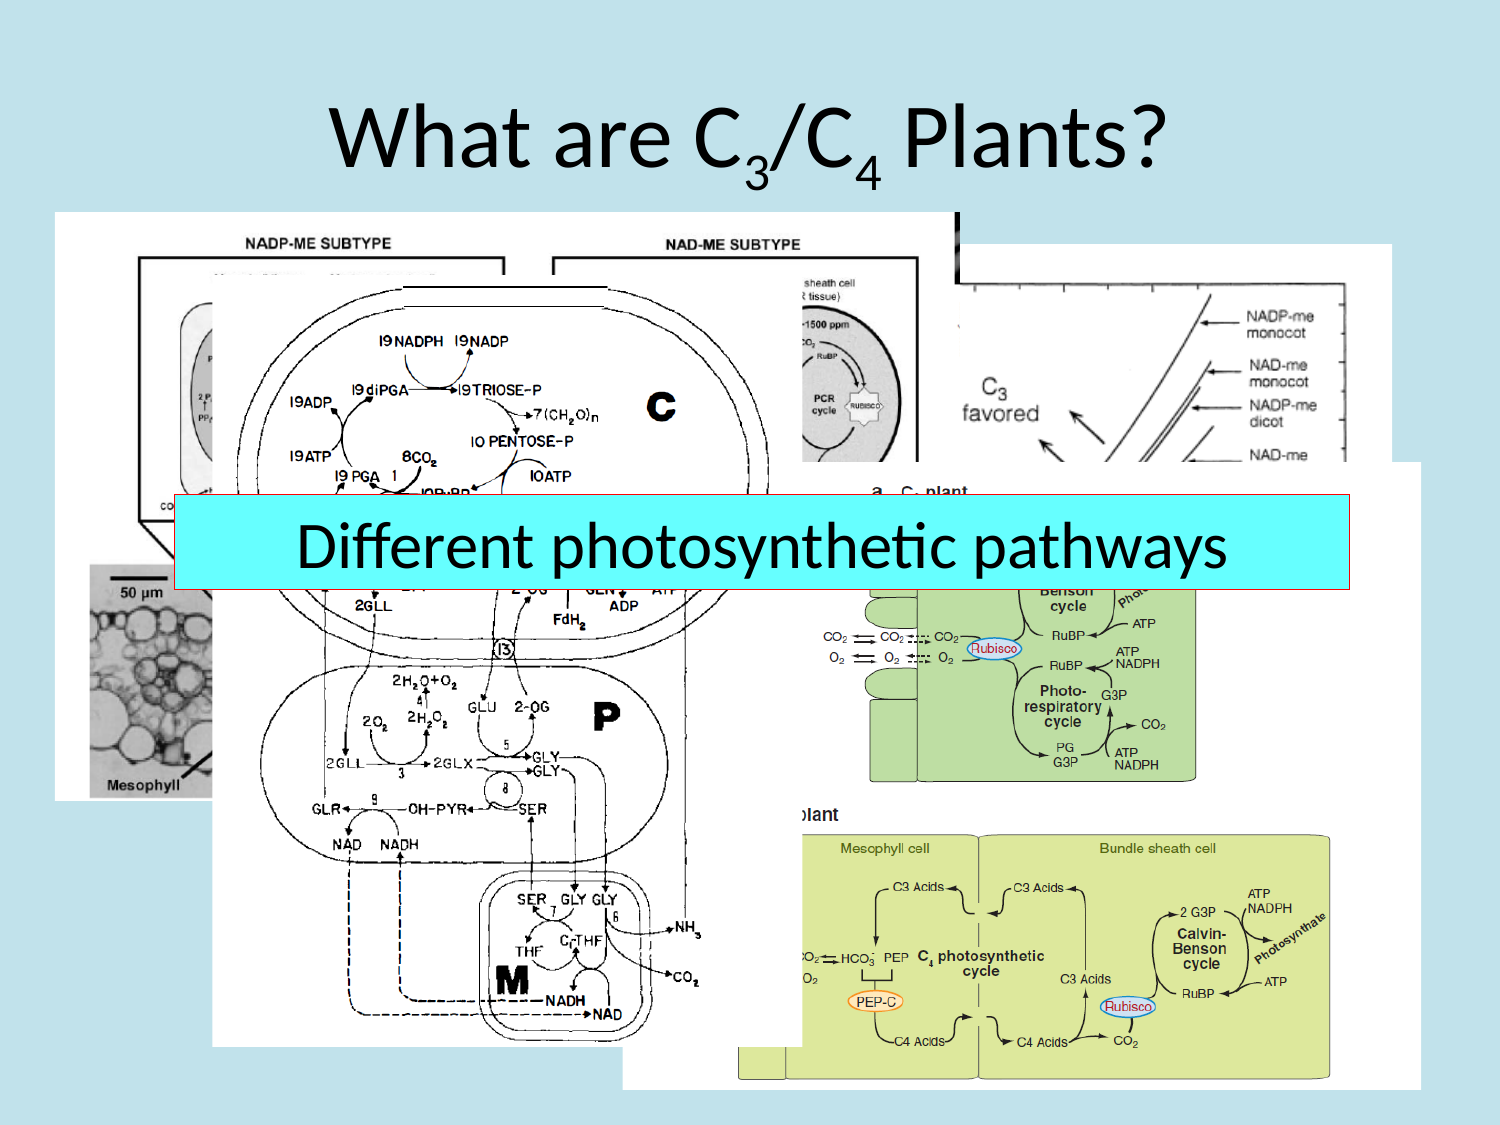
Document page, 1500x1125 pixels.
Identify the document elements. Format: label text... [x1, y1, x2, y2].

picture [54, 212, 1422, 1091]
title What are C3/C4 Plants? [75, 45, 1425, 233]
